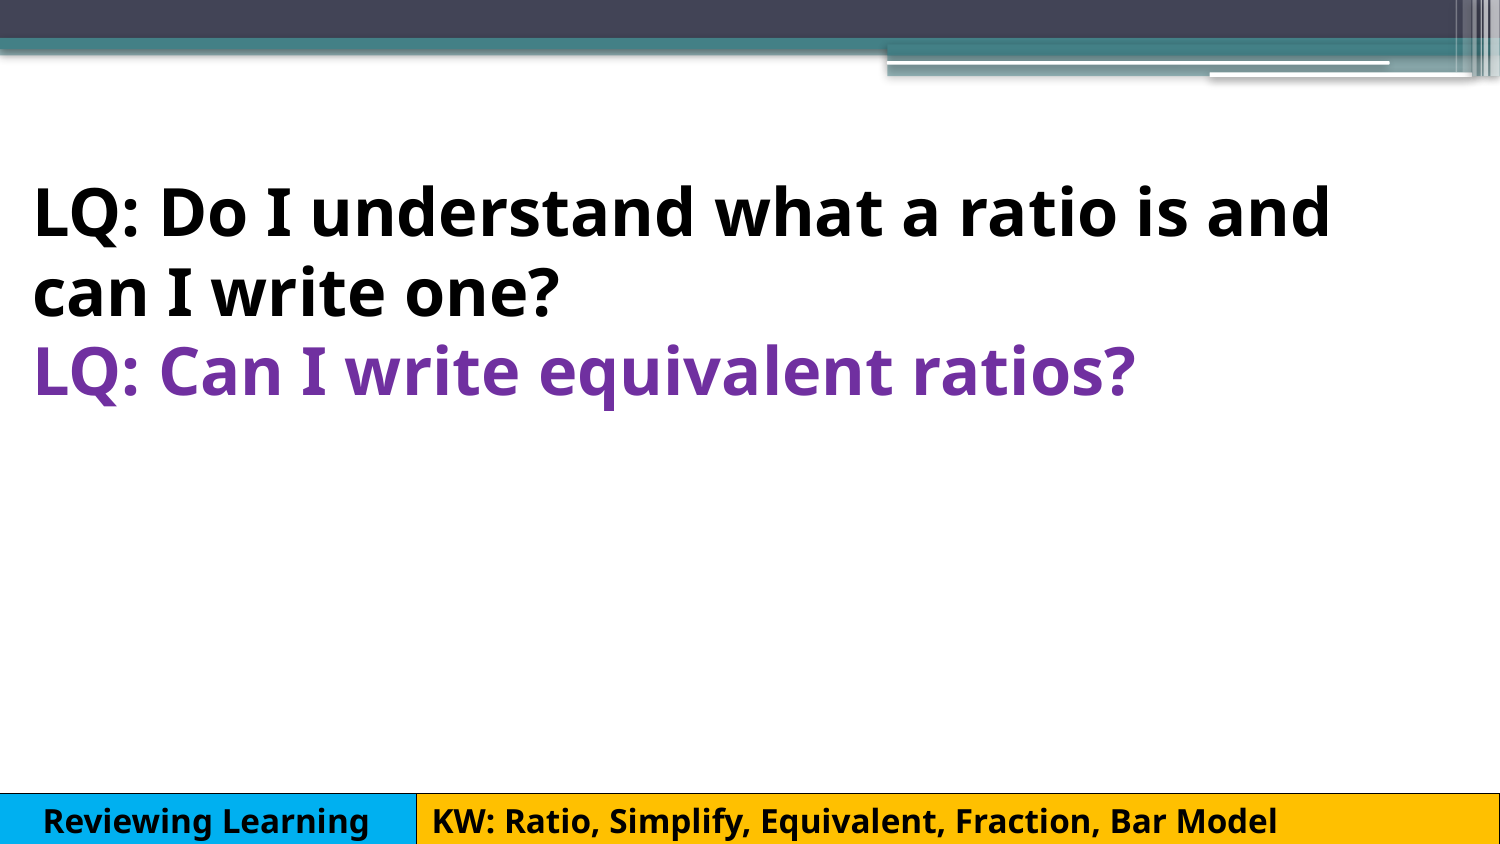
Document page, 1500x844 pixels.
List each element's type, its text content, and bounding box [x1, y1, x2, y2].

text_box LQ: Do I understand what a ratio is and can I write one? LQ: Can I write equivalent ratios? [17, 161, 1464, 417]
text_box KW: Ratio, Simplify, Equivalent, Fraction, Bar Model [416, 793, 1500, 844]
text_box Reviewing Learning [0, 793, 416, 844]
